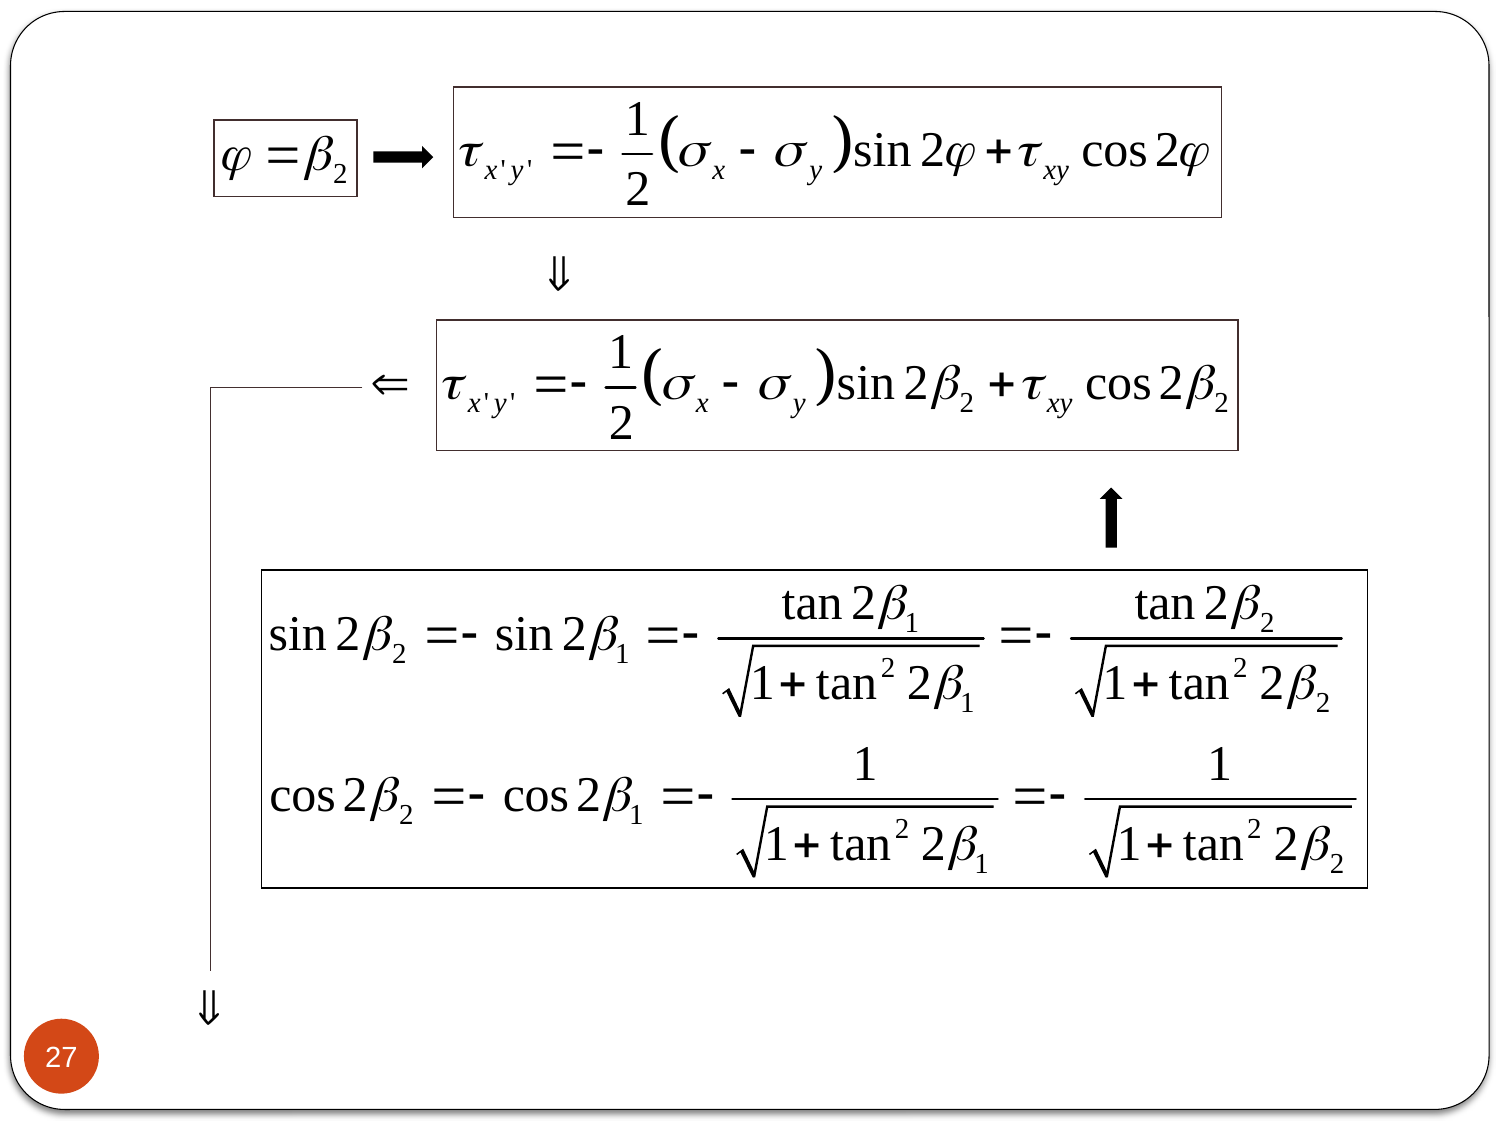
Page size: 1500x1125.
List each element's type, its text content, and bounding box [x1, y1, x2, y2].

slide_number 27 [23, 1018, 99, 1094]
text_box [453, 87, 1221, 217]
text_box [437, 320, 1238, 451]
text_box [1099, 486, 1124, 549]
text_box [430, 570, 1367, 888]
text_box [187, 362, 426, 1038]
text_box [372, 144, 435, 170]
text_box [214, 120, 357, 196]
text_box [537, 237, 584, 305]
